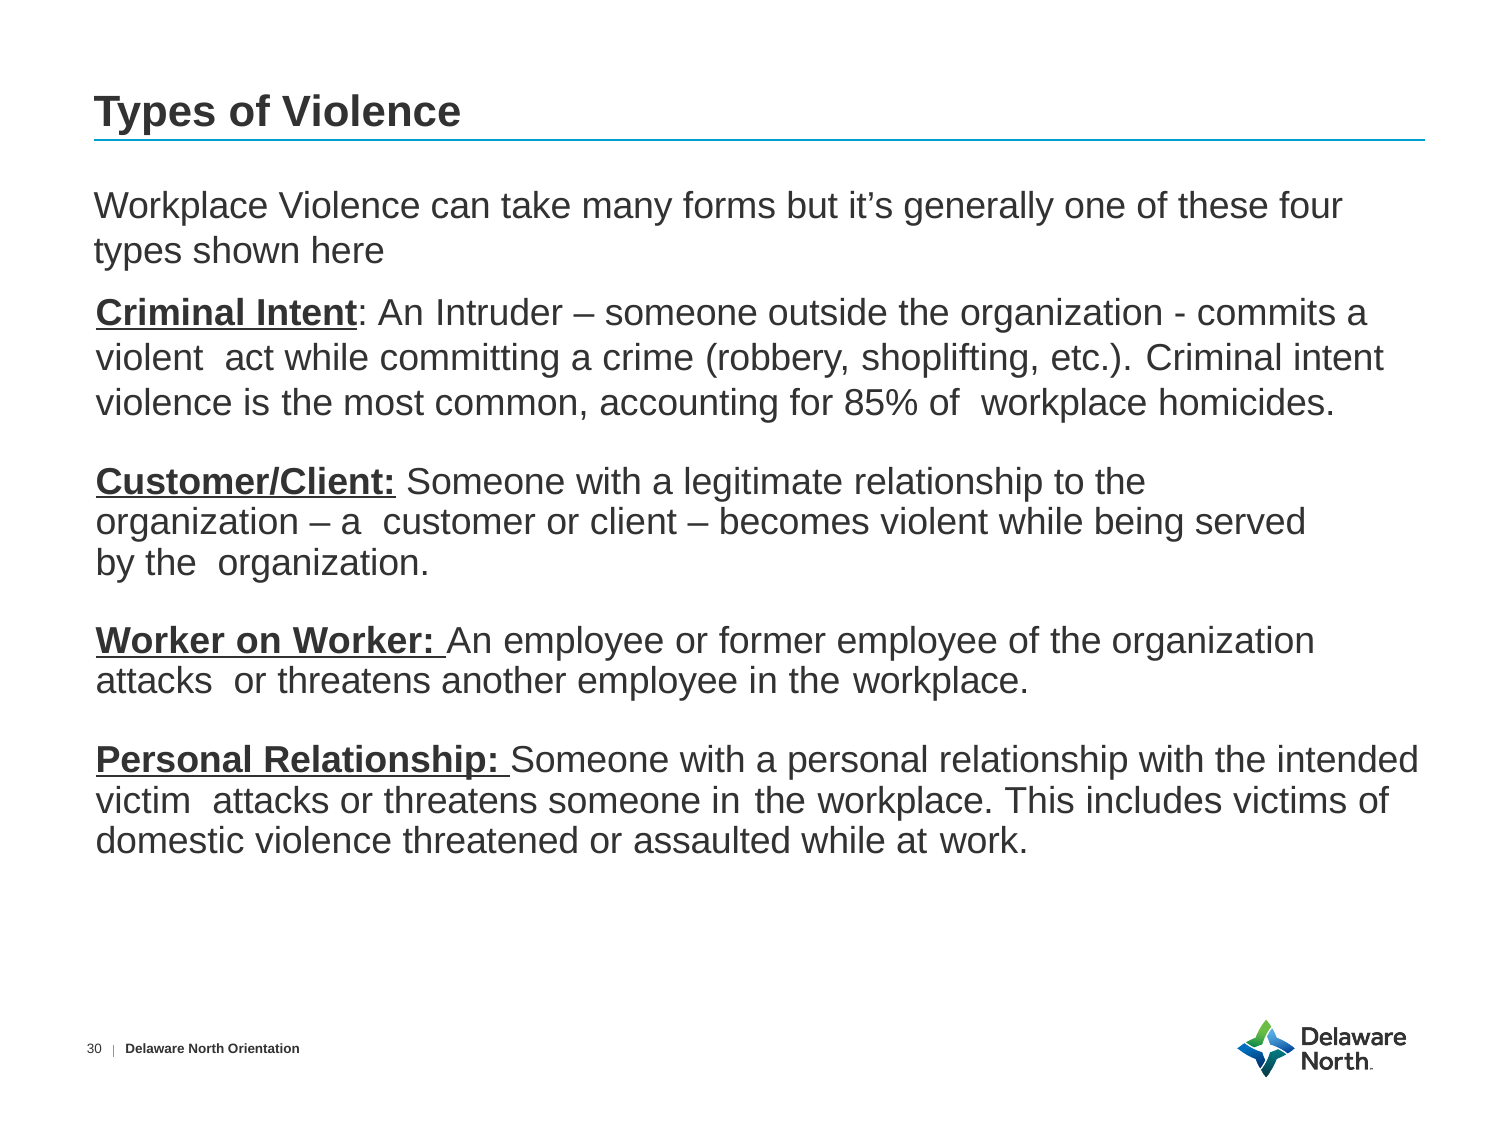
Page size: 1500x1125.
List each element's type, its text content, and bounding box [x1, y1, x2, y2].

list Workplace Violence can take many forms but it’s generally one of these four types shown here Criminal Intent: An Intruder – someone outside the organization - commits a violent act while committing a crime (robbery, shoplifting, etc.). Criminal intent violence is the most common, accounting for 85% of workplace homicides. Customer/Client: Someone with a legitimate relationship to the organization – a customer or client – becomes violent while being served by the organization. Worker on Worker: An employee or former employee of the organization attacks or threatens another employee in the workplace. Personal Relationship: Someone with a personal relationship with the intended victim attacks or threatens someone in the workplace. This includes victims of domestic violence threatened or assaulted while at work. [93, 179, 1425, 970]
title Types of Violence [93, 67, 1425, 135]
picture [1237, 1019, 1500, 1125]
footer Delaware North Orientation [125, 1035, 736, 1062]
